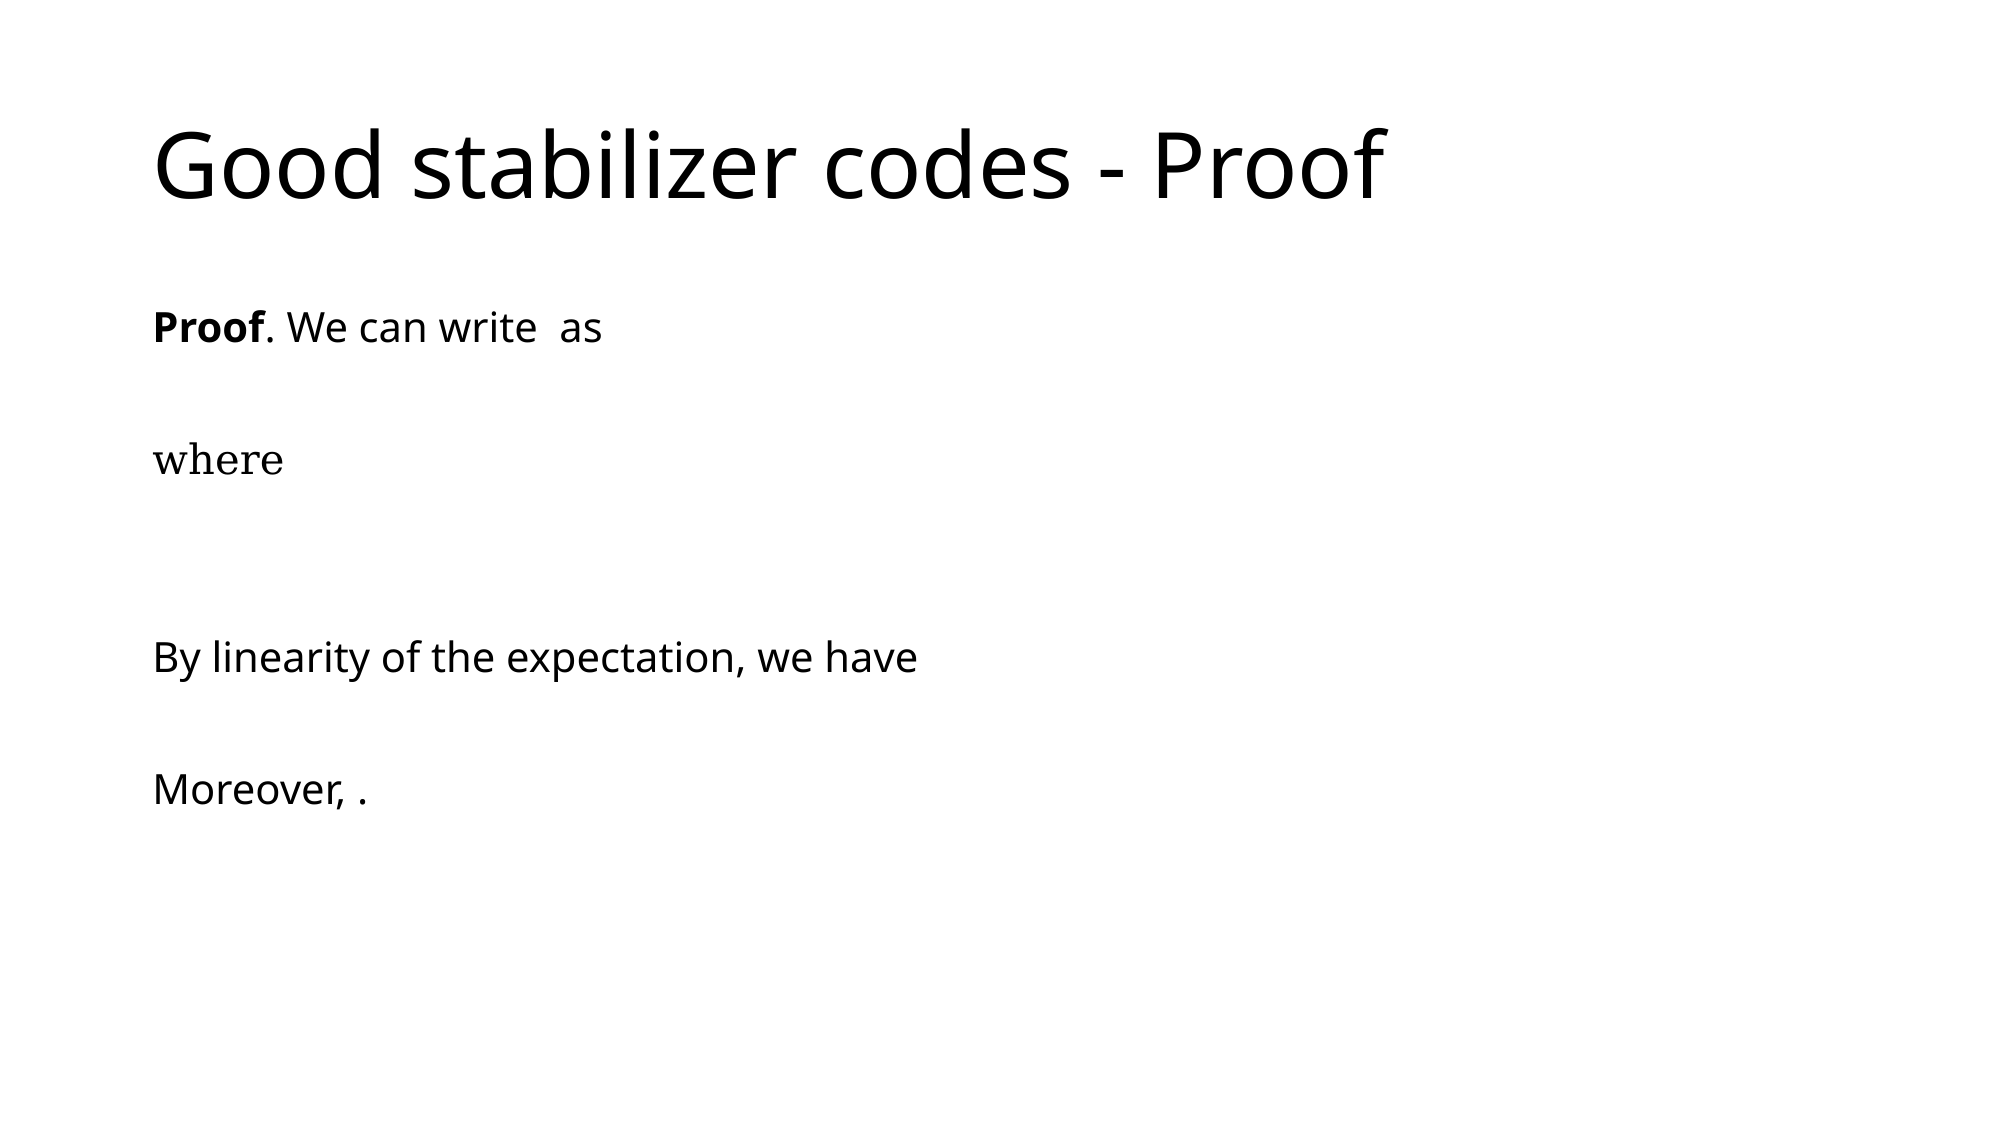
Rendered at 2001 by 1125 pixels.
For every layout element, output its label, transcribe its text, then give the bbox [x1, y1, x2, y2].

title Good stabilizer codes - Proof [137, 59, 1863, 278]
